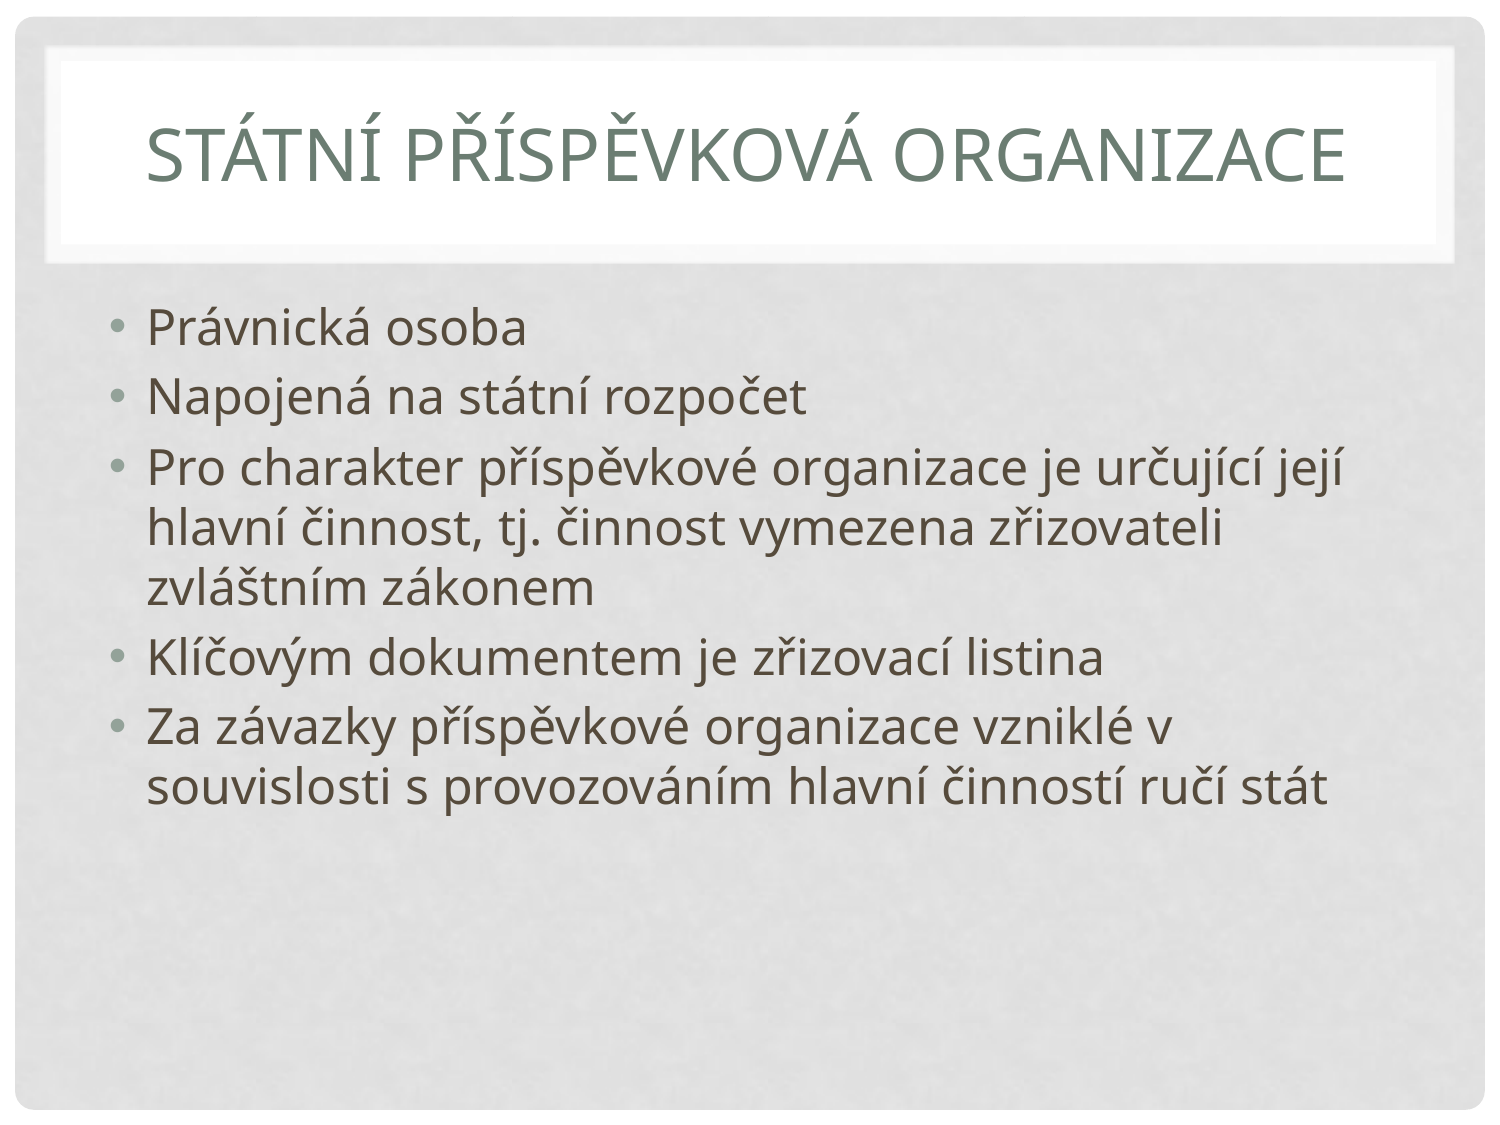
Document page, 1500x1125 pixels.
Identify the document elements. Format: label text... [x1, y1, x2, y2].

title Státní příspěvková organizace [69, 66, 1425, 238]
list Právnická osoba Napojená na státní rozpočet Pro charakter příspěvkové organizace je určující její hlavní činnost, tj. činnost vymezena zřizovateli zvláštním zákonem Klíčovým dokumentem je zřizovací listina Za závazky příspěvkové organizace vzniklé v souvislosti s provozováním hlavní činností ručí stát [74, 287, 1426, 1006]
